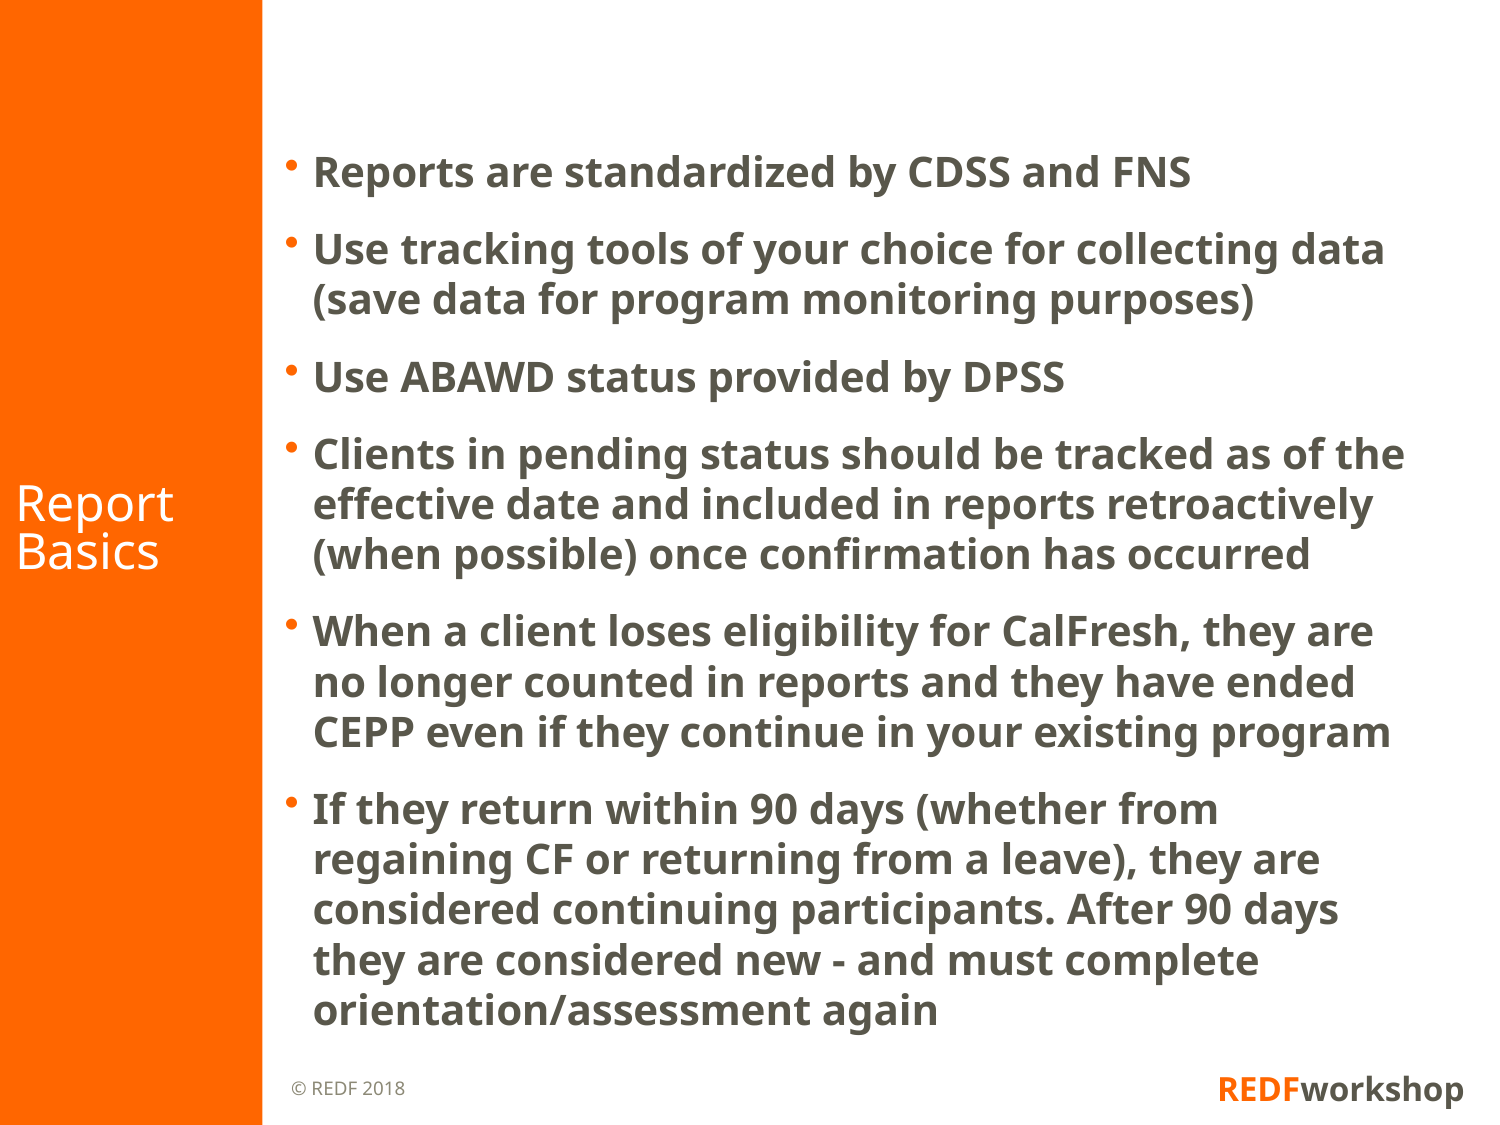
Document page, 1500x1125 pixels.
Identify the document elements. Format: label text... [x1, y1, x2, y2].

list Reports are standardized by CDSS and FNS Use tracking tools of your choice for collecting data (save data for program monitoring purposes) Use ABAWD status provided by DPSS Clients in pending status should be tracked as of the effective date and included in reports retroactively (when possible) once confirmation has occurred When a client loses eligibility for CalFresh, they are no longer counted in reports and they have ended CEPP even if they continue in your existing program If they return within 90 days (whether from regaining CF or returning from a leave), they are considered continuing participants. After 90 days they are considered new - and must complete orientation/assessment again [269, 0, 1435, 1104]
title Report Basics [15, 0, 270, 1062]
